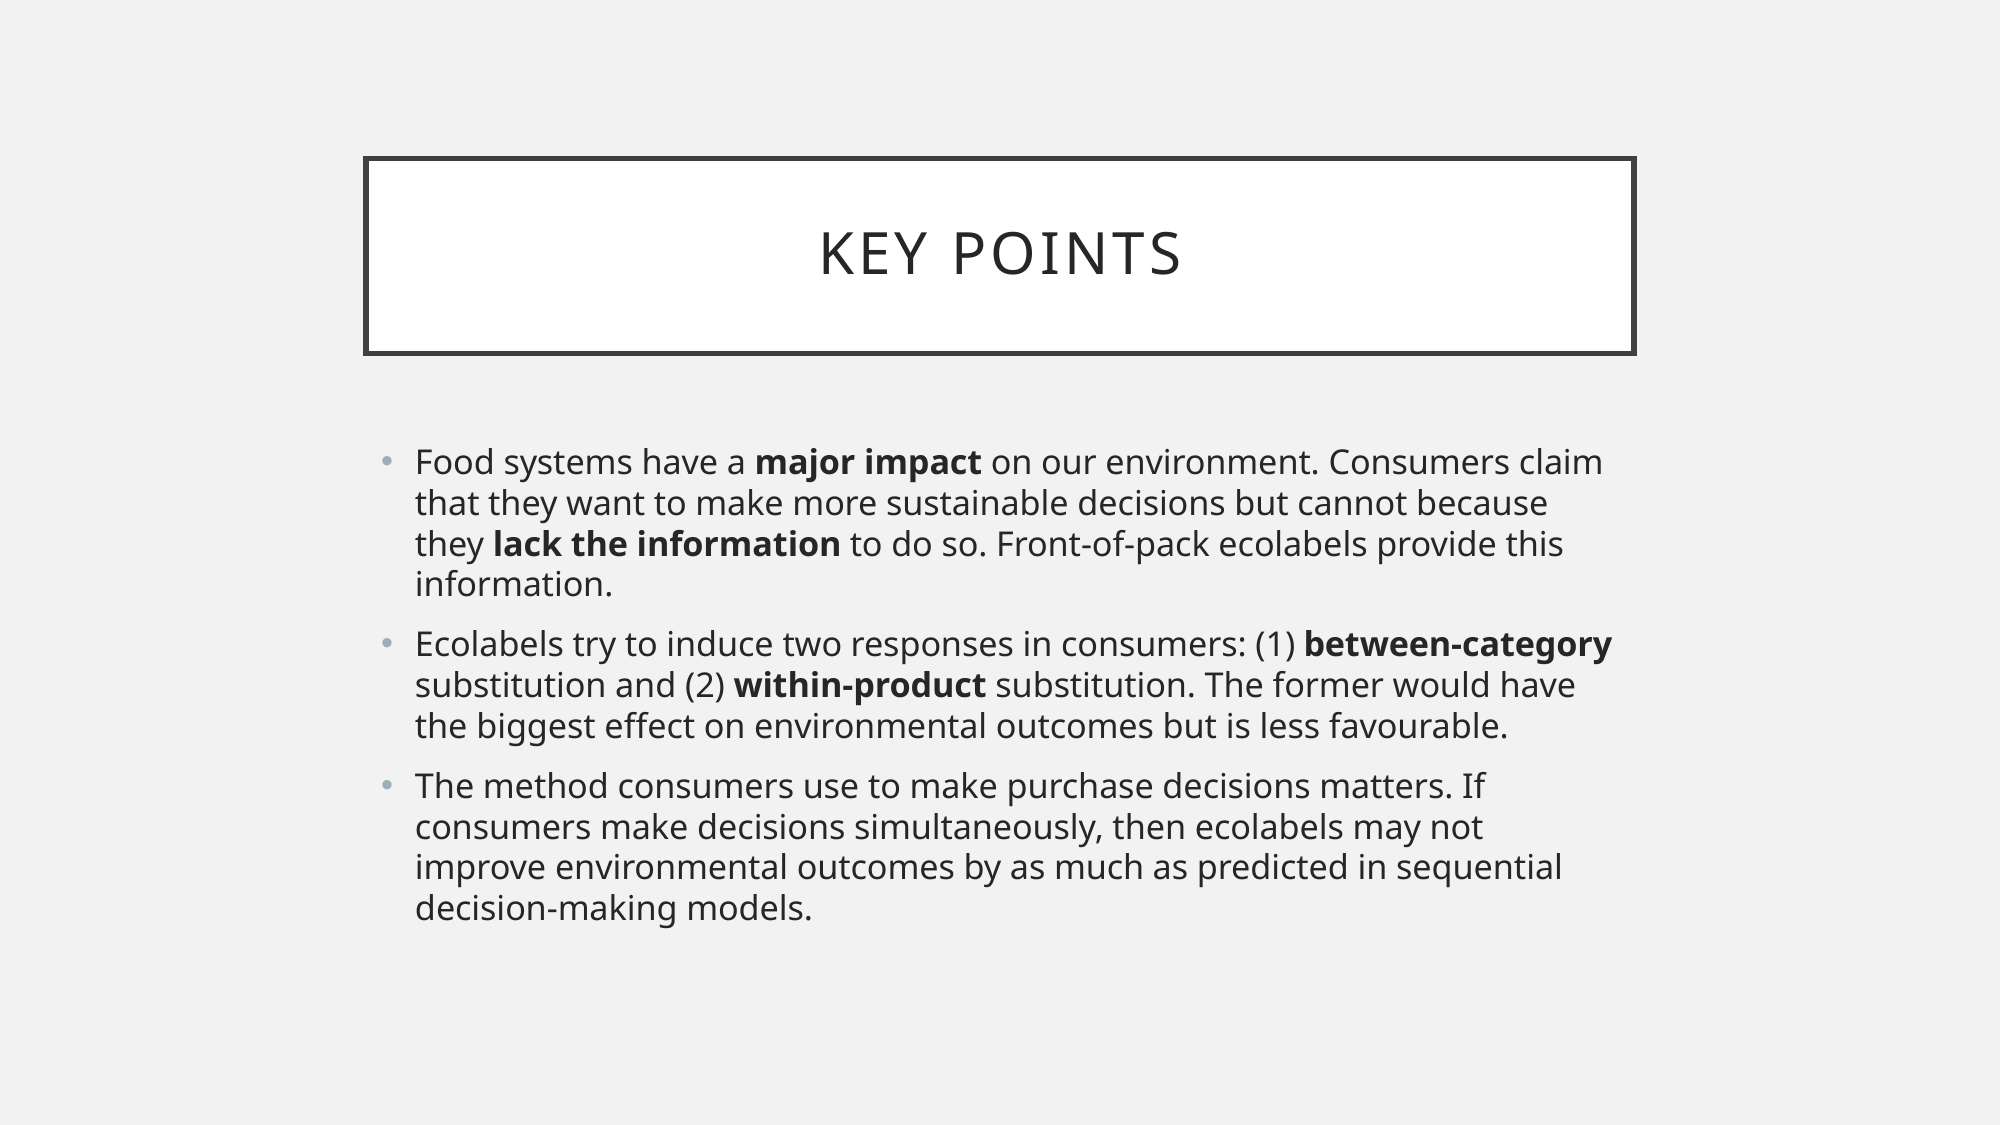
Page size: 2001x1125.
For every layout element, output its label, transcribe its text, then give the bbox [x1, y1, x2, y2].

title KEY POINTS [363, 156, 1637, 356]
list Food systems have a major impact on our environment. Consumers claim that they want to make more sustainable decisions but cannot because they lack the information to do so. Front-of-pack ecolabels provide this information. Ecolabels try to induce two responses in consumers: (1) between-category substitution and (2) within-product substitution. The former would have the biggest effect on environmental outcomes but is less favourable. The method consumers use to make purchase decisions matters. If consumers make decisions simultaneously, then ecolabels may not improve environmental outcomes by as much as predicted in sequential decision-making models. [366, 432, 1634, 942]
